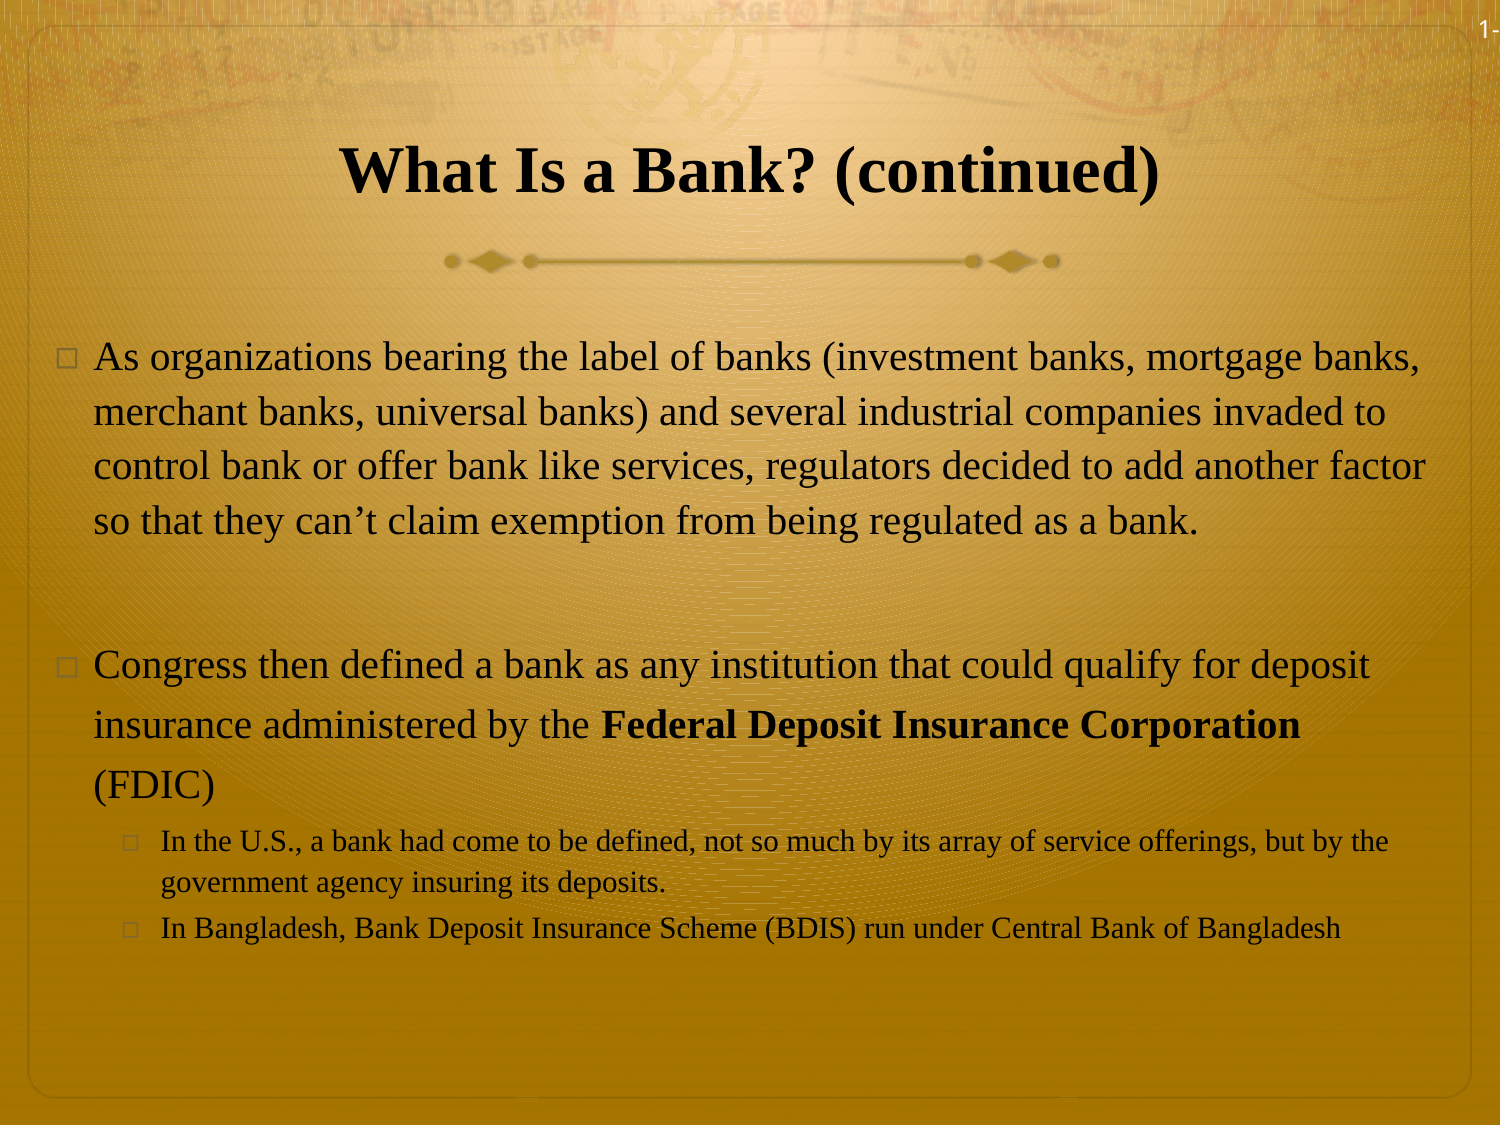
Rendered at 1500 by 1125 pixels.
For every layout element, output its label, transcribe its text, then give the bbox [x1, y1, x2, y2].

title What Is a Bank? (continued) [75, 89, 1425, 242]
text_box 1-4 [1354, 6, 1500, 55]
picture [0, 0, 1500, 1125]
list As organizations bearing the label of banks (investment banks, mortgage banks, merchant banks, universal banks) and several industrial companies invaded to control bank or offer bank like services, regulators decided to add another factor so that they can’t claim exemption from being regulated as a bank. Congress then defined a bank as any institution that could qualify for deposit insurance administered by the Federal Deposit Insurance Corporation (FDIC) In the U.S., a bank had come to be defined, not so much by its array of service offerings, but by the government agency insuring its deposits. In Bangladesh, Bank Deposit Insurance Scheme (BDIS) run under Central Bank of Bangladesh [38, 270, 1444, 1024]
